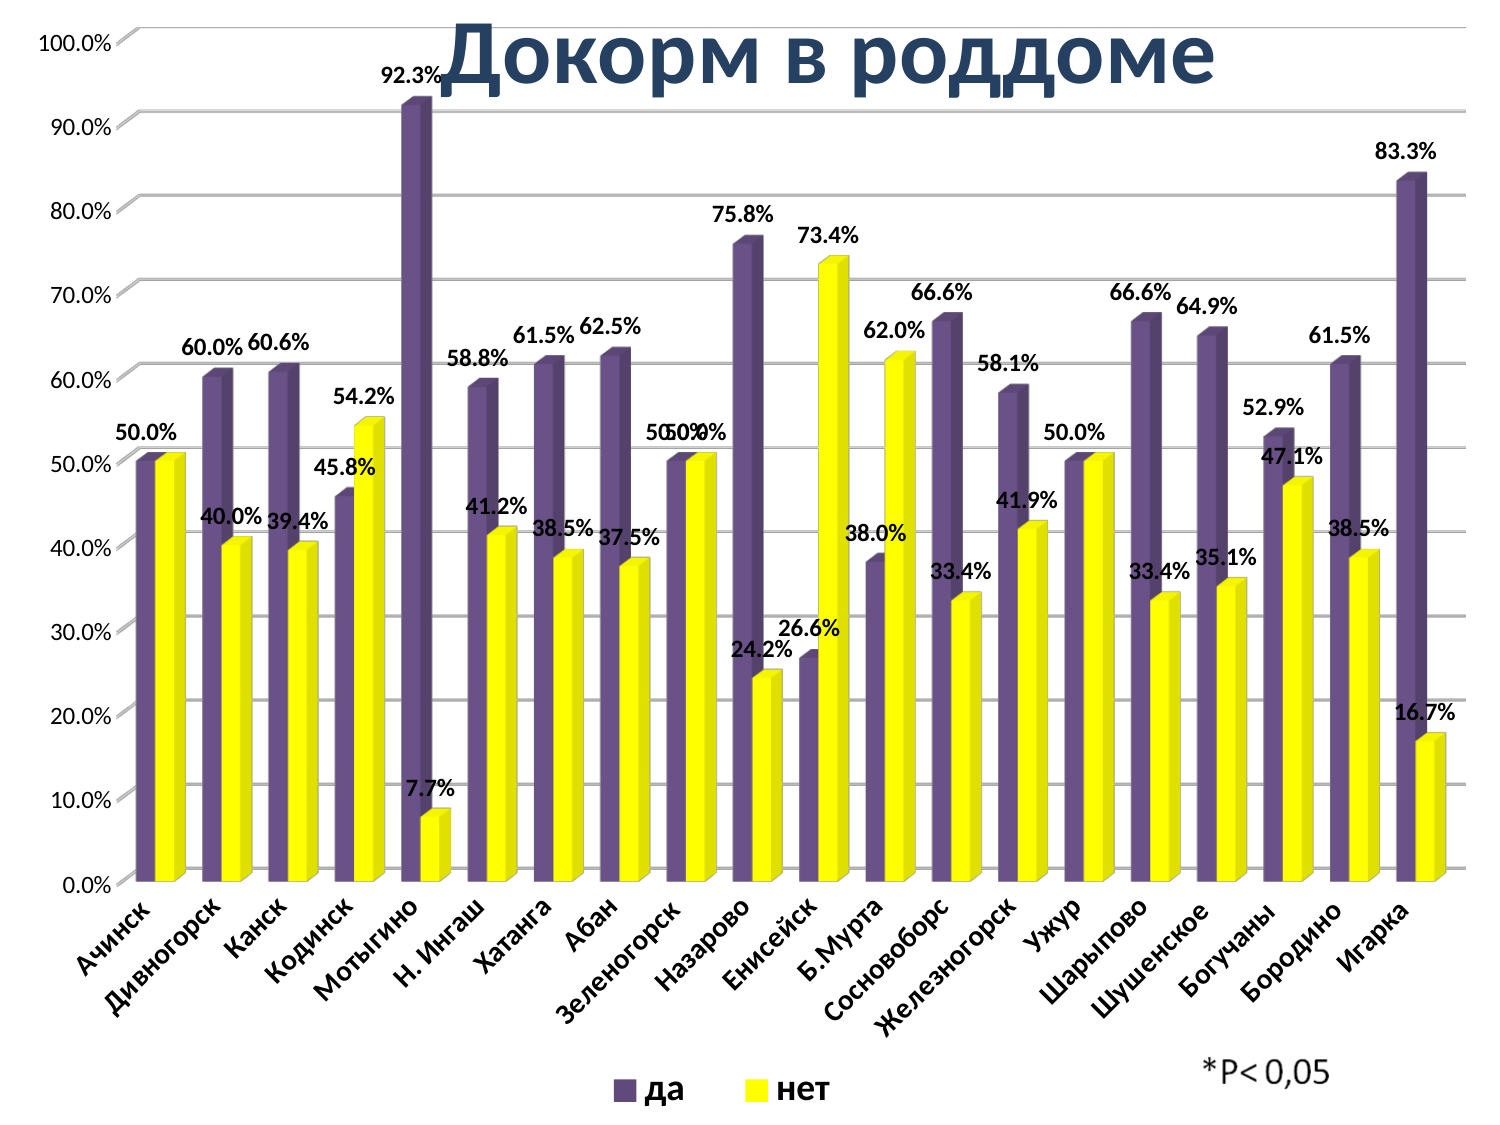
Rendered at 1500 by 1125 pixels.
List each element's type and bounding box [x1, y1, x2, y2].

chart [1, 4, 1500, 1125]
